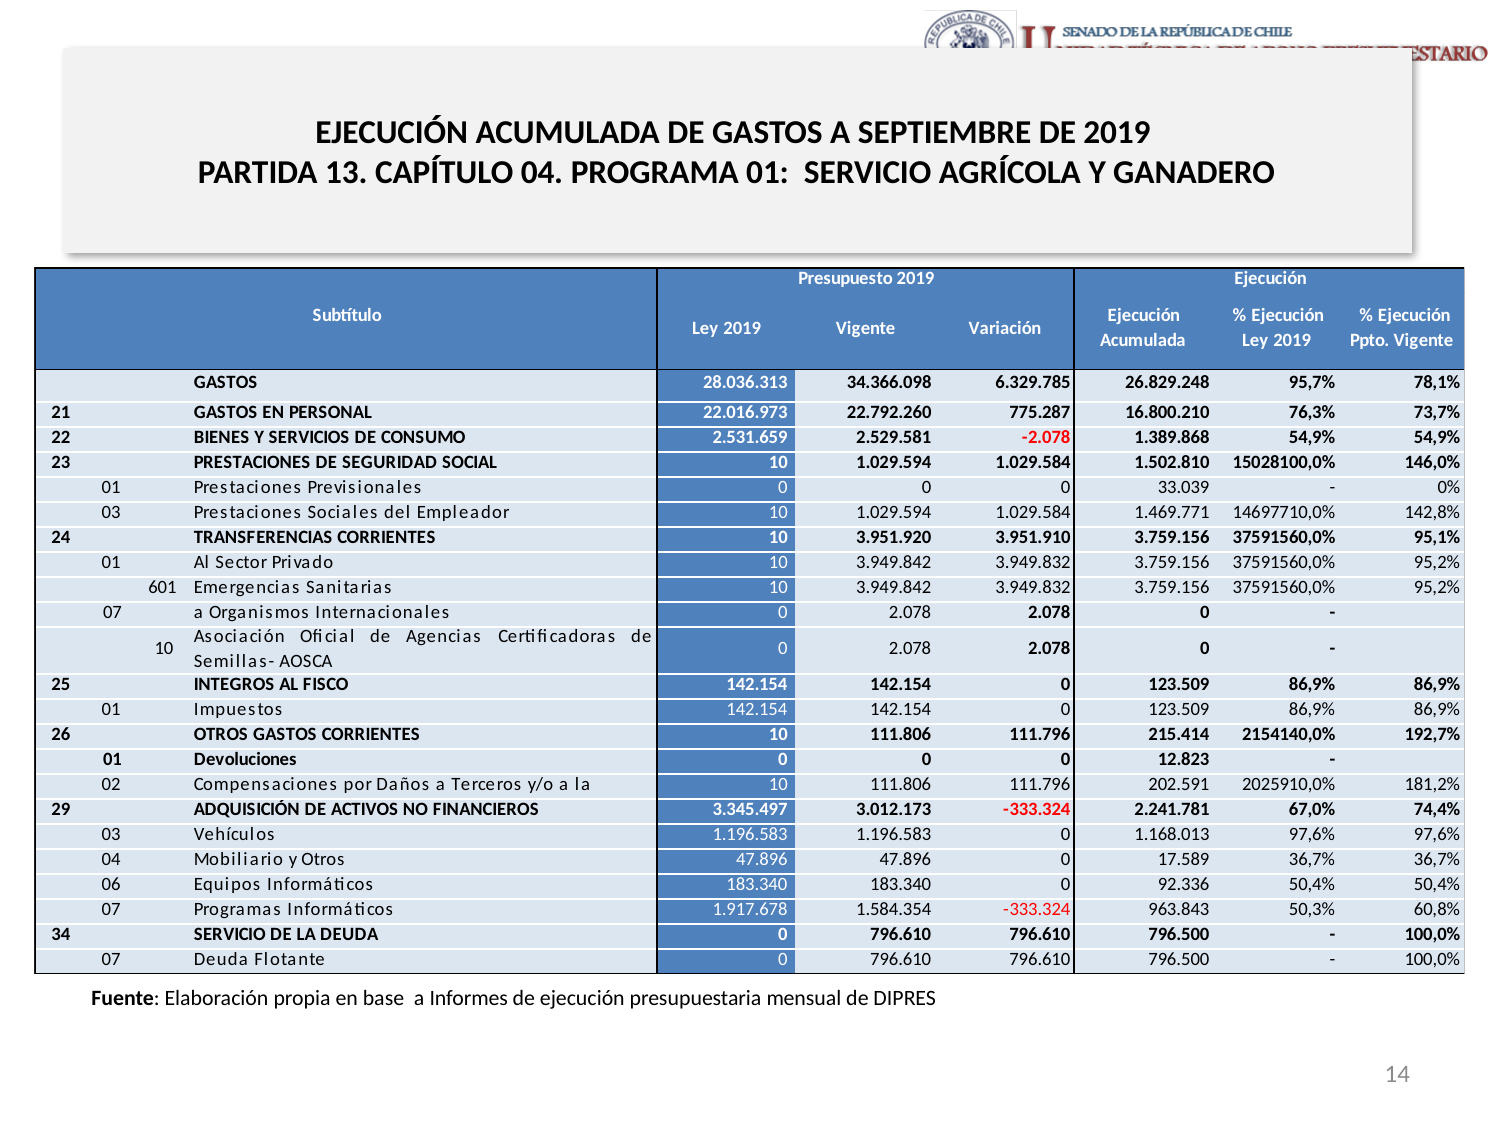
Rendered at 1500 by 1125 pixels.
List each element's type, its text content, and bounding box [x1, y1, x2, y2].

title EJECUCIÓN ACUMULADA DE GASTOS A SEPTIEMBRE DE 2019 PARTIDA 13. CAPÍTULO 04. PROGRAMA 01: SERVICIO AGRÍCOLA Y GANADERO [63, 48, 1411, 253]
picture [924, 0, 1500, 113]
picture [34, 266, 1466, 976]
footer Fuente: Elaboración propia en base a Informes de ejecución presupuestaria mensual de DIPRES [76, 984, 1201, 1016]
slide_number 14 [1074, 1042, 1425, 1103]
